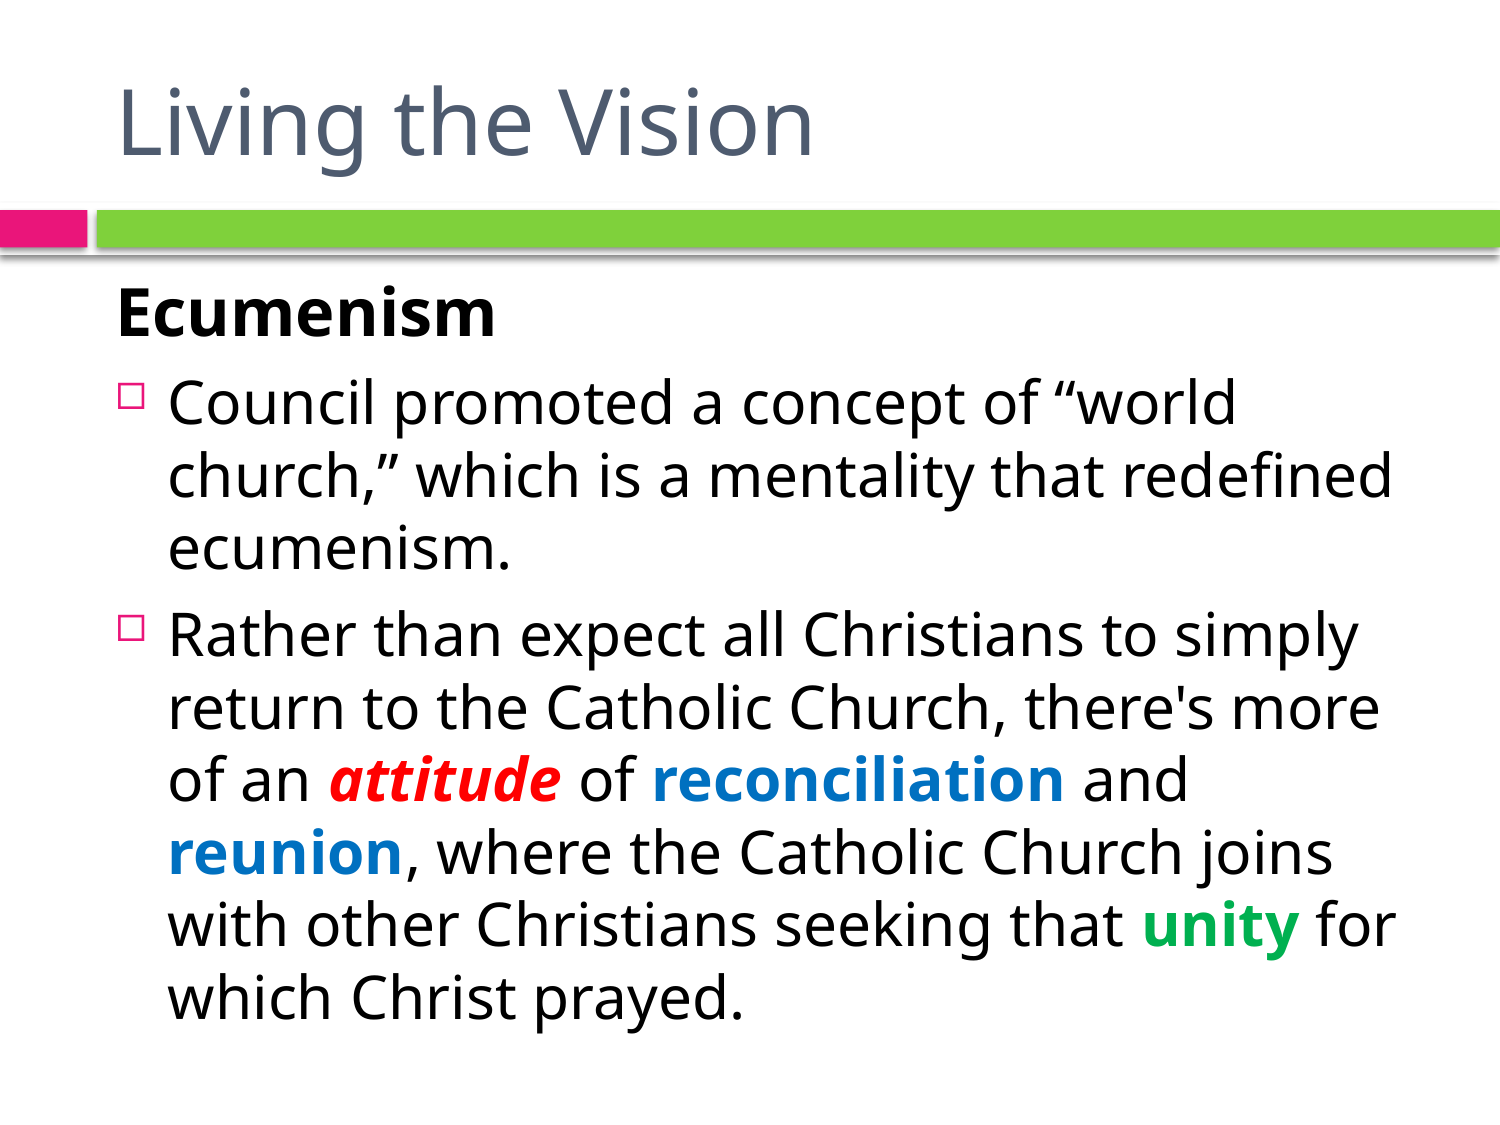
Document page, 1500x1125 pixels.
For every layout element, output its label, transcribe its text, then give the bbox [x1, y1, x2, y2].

list Ecumenism Council promoted a concept of “world church,” which is a mentality that redefined ecumenism. Rather than expect all Christians to simply return to the Catholic Church, there's more of an attitude of reconciliation and reunion, where the Catholic Church joins with other Christians seeking that unity for which Christ prayed. [100, 262, 1438, 1000]
title Living the Vision [100, 37, 1438, 200]
